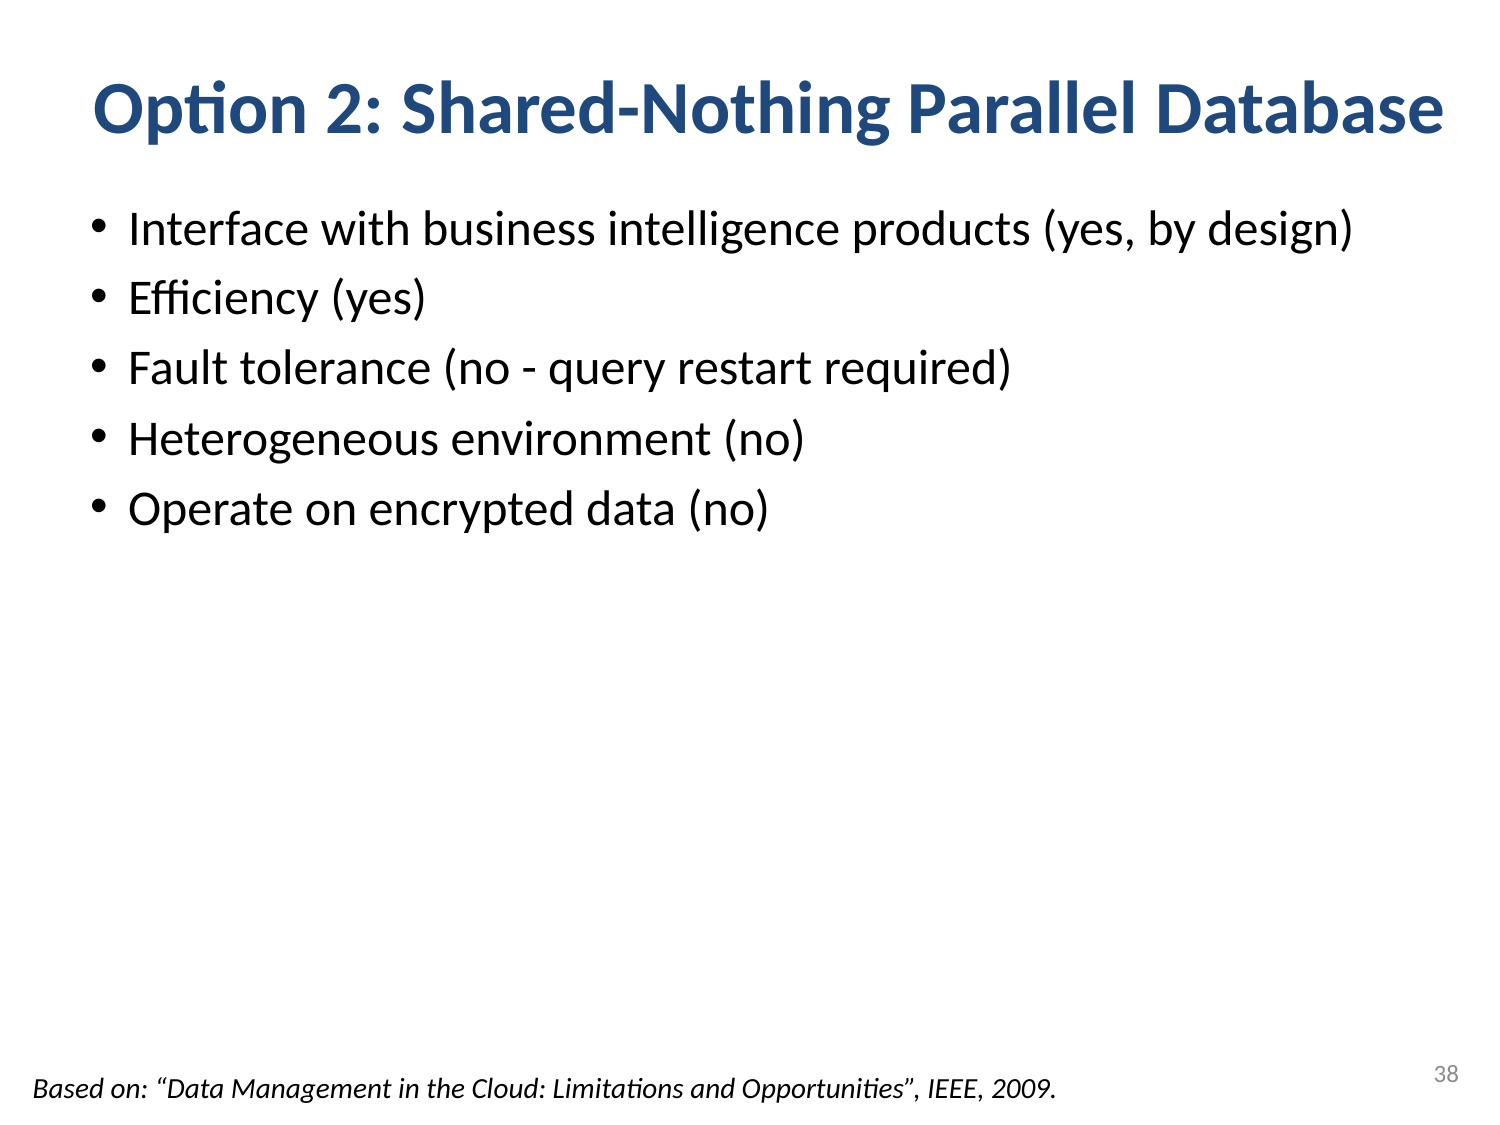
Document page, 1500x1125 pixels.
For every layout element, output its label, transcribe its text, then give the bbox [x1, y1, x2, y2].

text_box Based on: “Data Management in the Cloud: Limitations and Opportunities”, IEEE, 2009. [18, 1061, 1074, 1112]
slide_number 38 [1124, 1042, 1475, 1103]
list Interface with business intelligence products (yes, by design) Efficiency (yes) Fault tolerance (no - query restart required) Heterogeneous environment (no) Operate on encrypted data (no) [75, 187, 1425, 1013]
title Option 2: Shared-Nothing Parallel Database [75, 45, 1466, 163]
